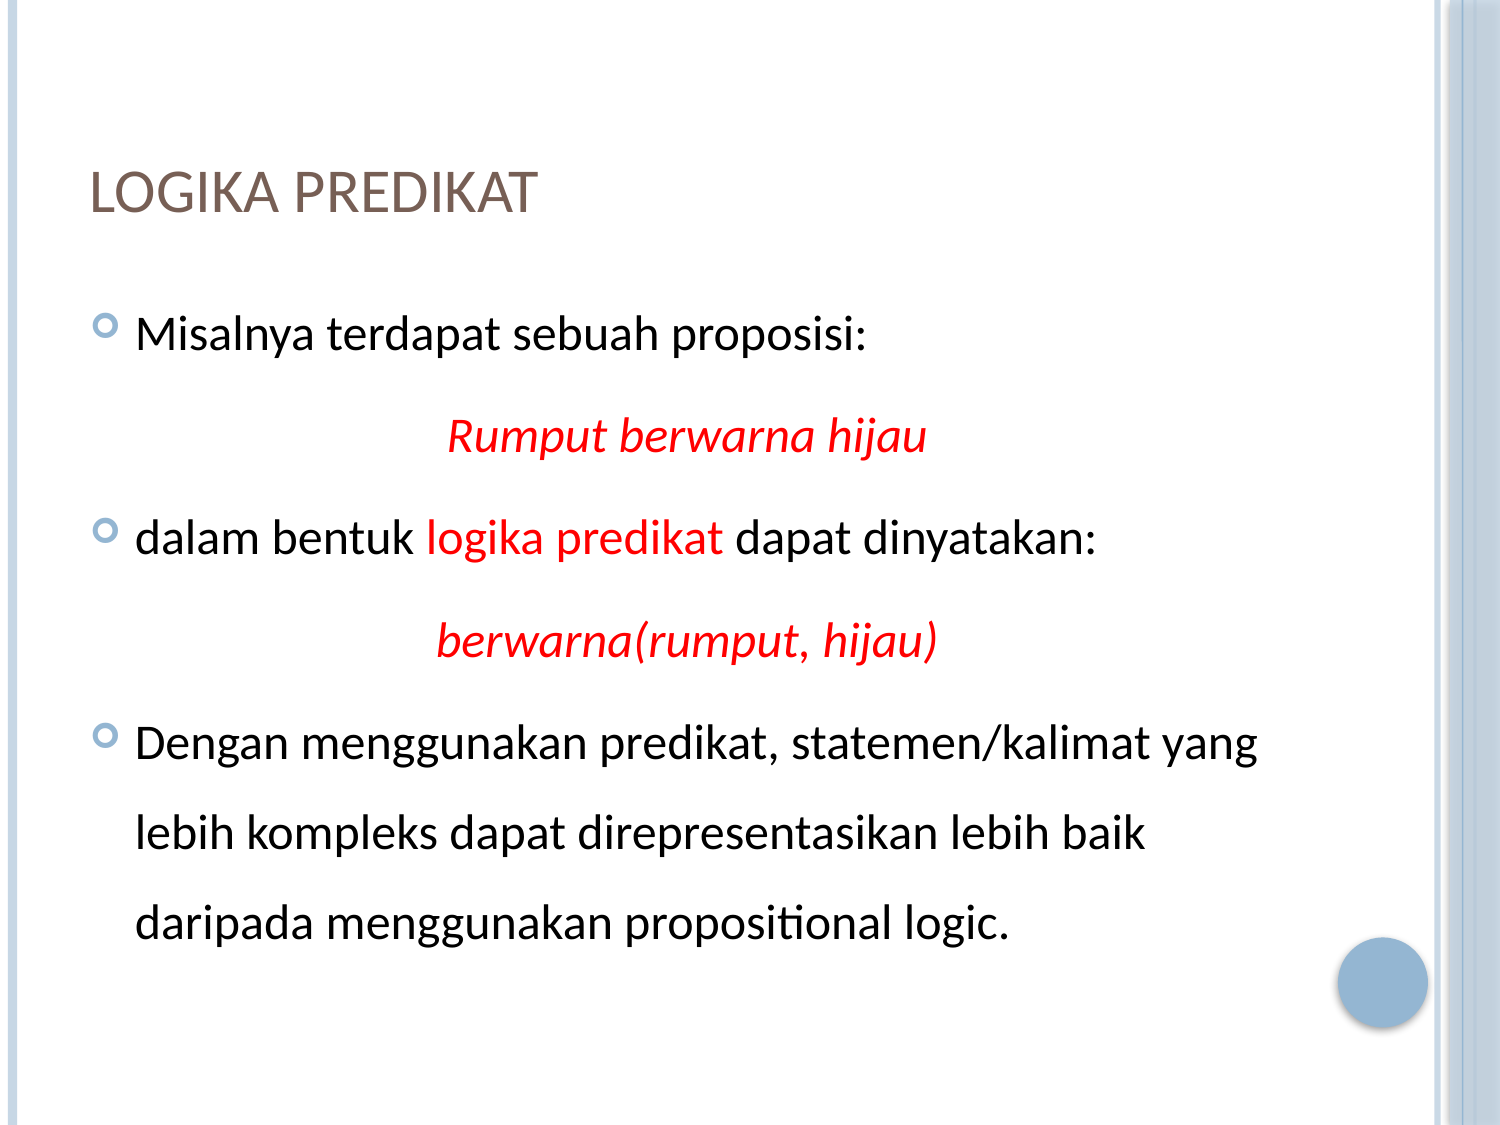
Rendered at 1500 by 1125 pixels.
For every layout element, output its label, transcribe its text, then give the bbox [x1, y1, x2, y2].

list Misalnya terdapat sebuah proposisi: Rumput berwarna hijau dalam bentuk logika predikat dapat dinyatakan: berwarna(rumput, hijau) Dengan menggunakan predikat, statemen/kalimat yang lebih kompleks dapat direpresentasikan lebih baik daripada menggunakan propositional logic. [75, 262, 1300, 1062]
title Logika Predikat [75, 45, 1300, 233]
